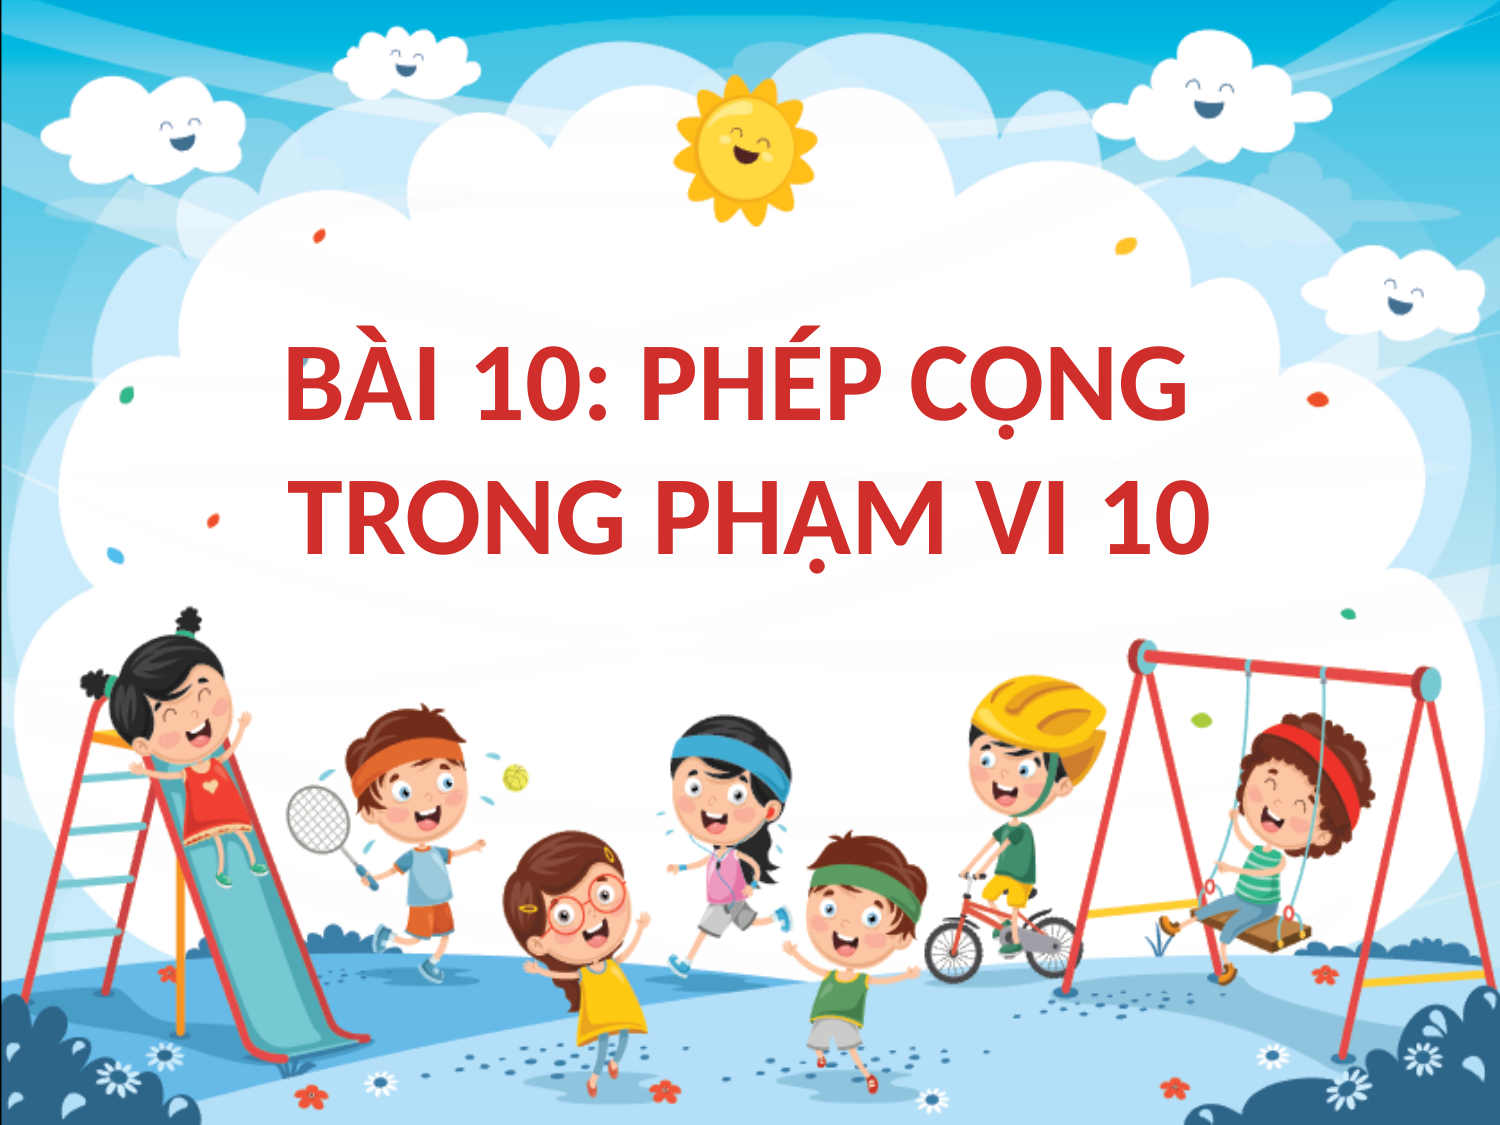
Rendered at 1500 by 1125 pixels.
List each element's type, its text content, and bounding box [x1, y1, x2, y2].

text_box BÀI 10: PHÉP CỘNG TRONG PHẠM VI 10 [267, 299, 1232, 585]
picture [0, 0, 1500, 1125]
